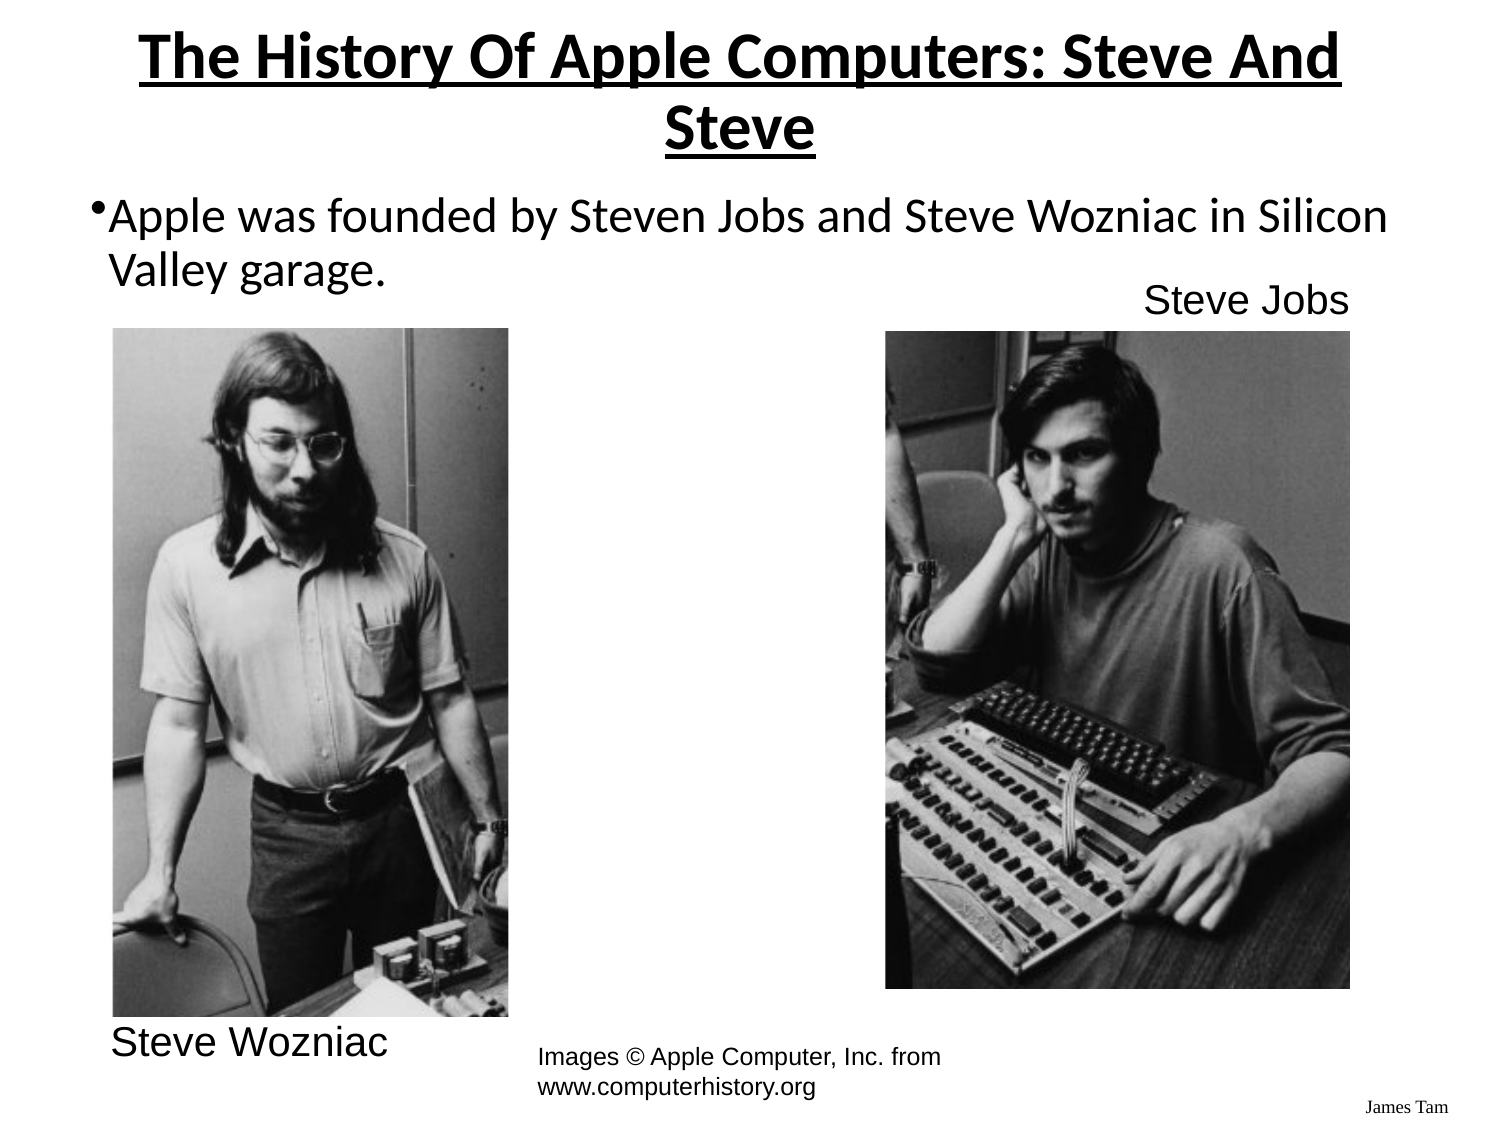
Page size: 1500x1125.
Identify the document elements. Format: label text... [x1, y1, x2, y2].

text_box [110, 327, 509, 1074]
list Apple was founded by Steven Jobs and Steve Wozniac in Silicon Valley garage. [75, 181, 1417, 1063]
title The History Of Apple Computers: Steve And Steve [70, 49, 1411, 136]
text_box Images © Apple Computer, Inc. from www.computerhistory.org [537, 1033, 1063, 1125]
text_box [885, 265, 1351, 990]
